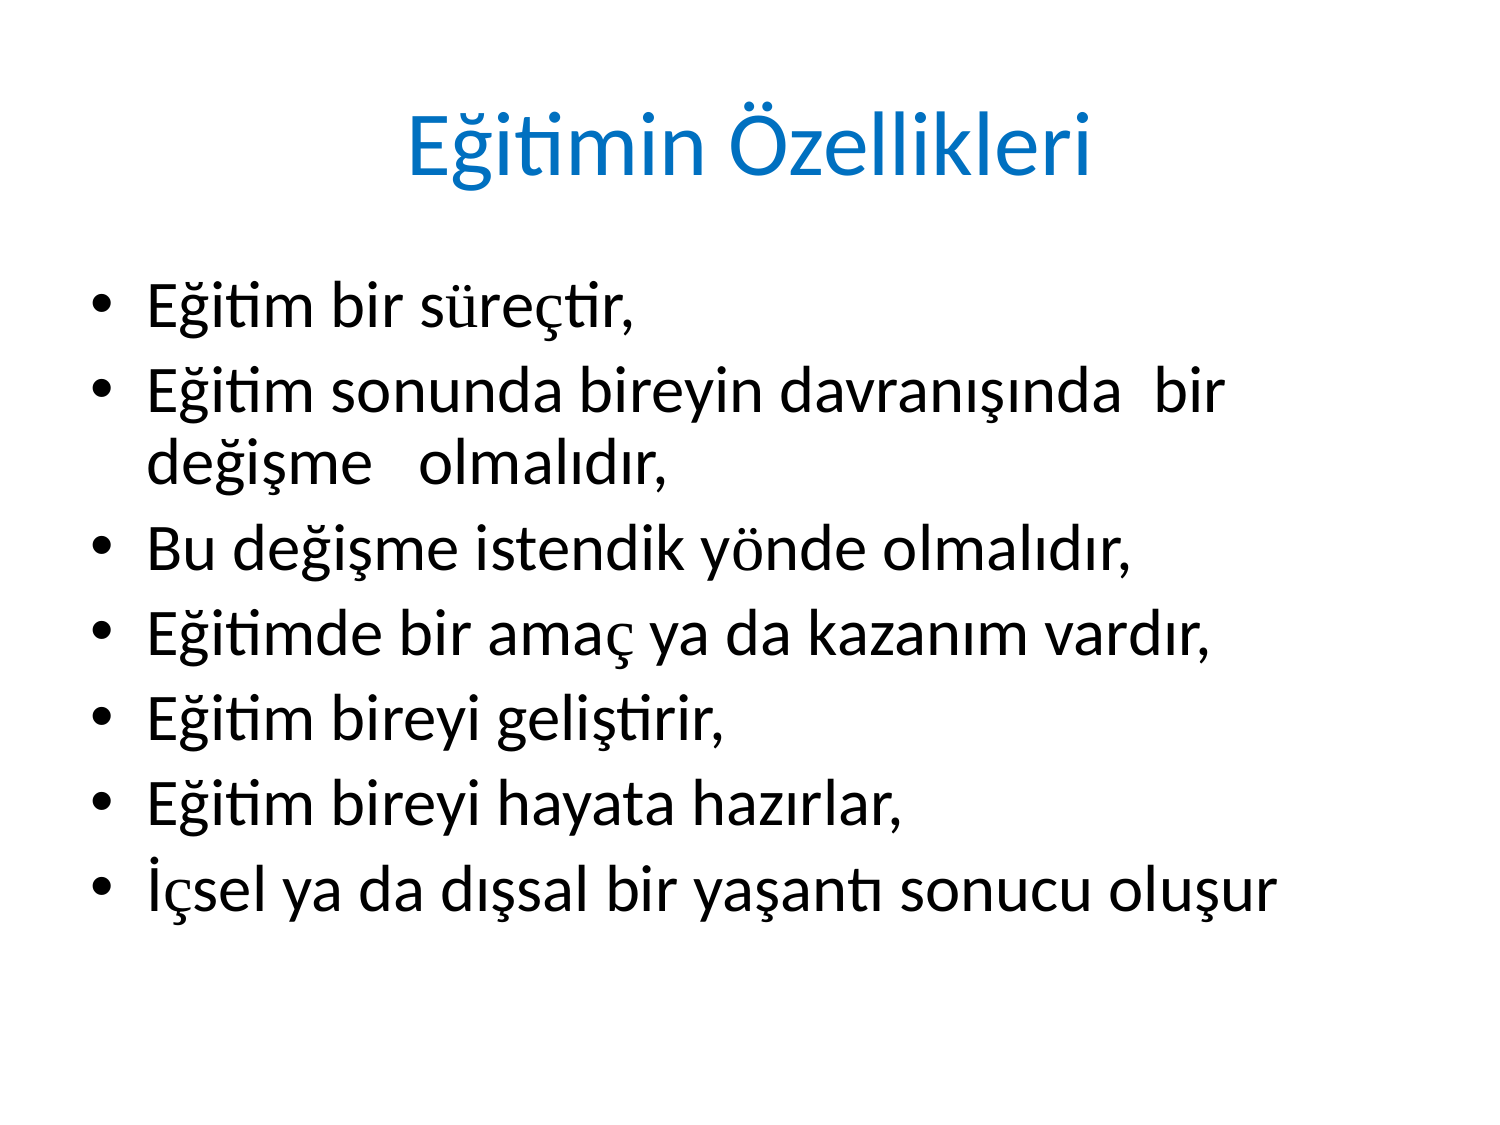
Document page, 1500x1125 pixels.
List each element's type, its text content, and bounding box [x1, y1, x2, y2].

list Eğitim bir süreçtir, Eğitim sonunda bireyin davranışında bir değişme olmalıdır, Bu değişme istendik yönde olmalıdır, Eğitimde bir amaç ya da kazanım vardır, Eğitim bireyi geliştirir, Eğitim bireyi hayata hazırlar, İçsel ya da dışsal bir yaşantı sonucu oluşur [75, 262, 1425, 1005]
title Eğitimin Özellikleri [75, 45, 1425, 233]
